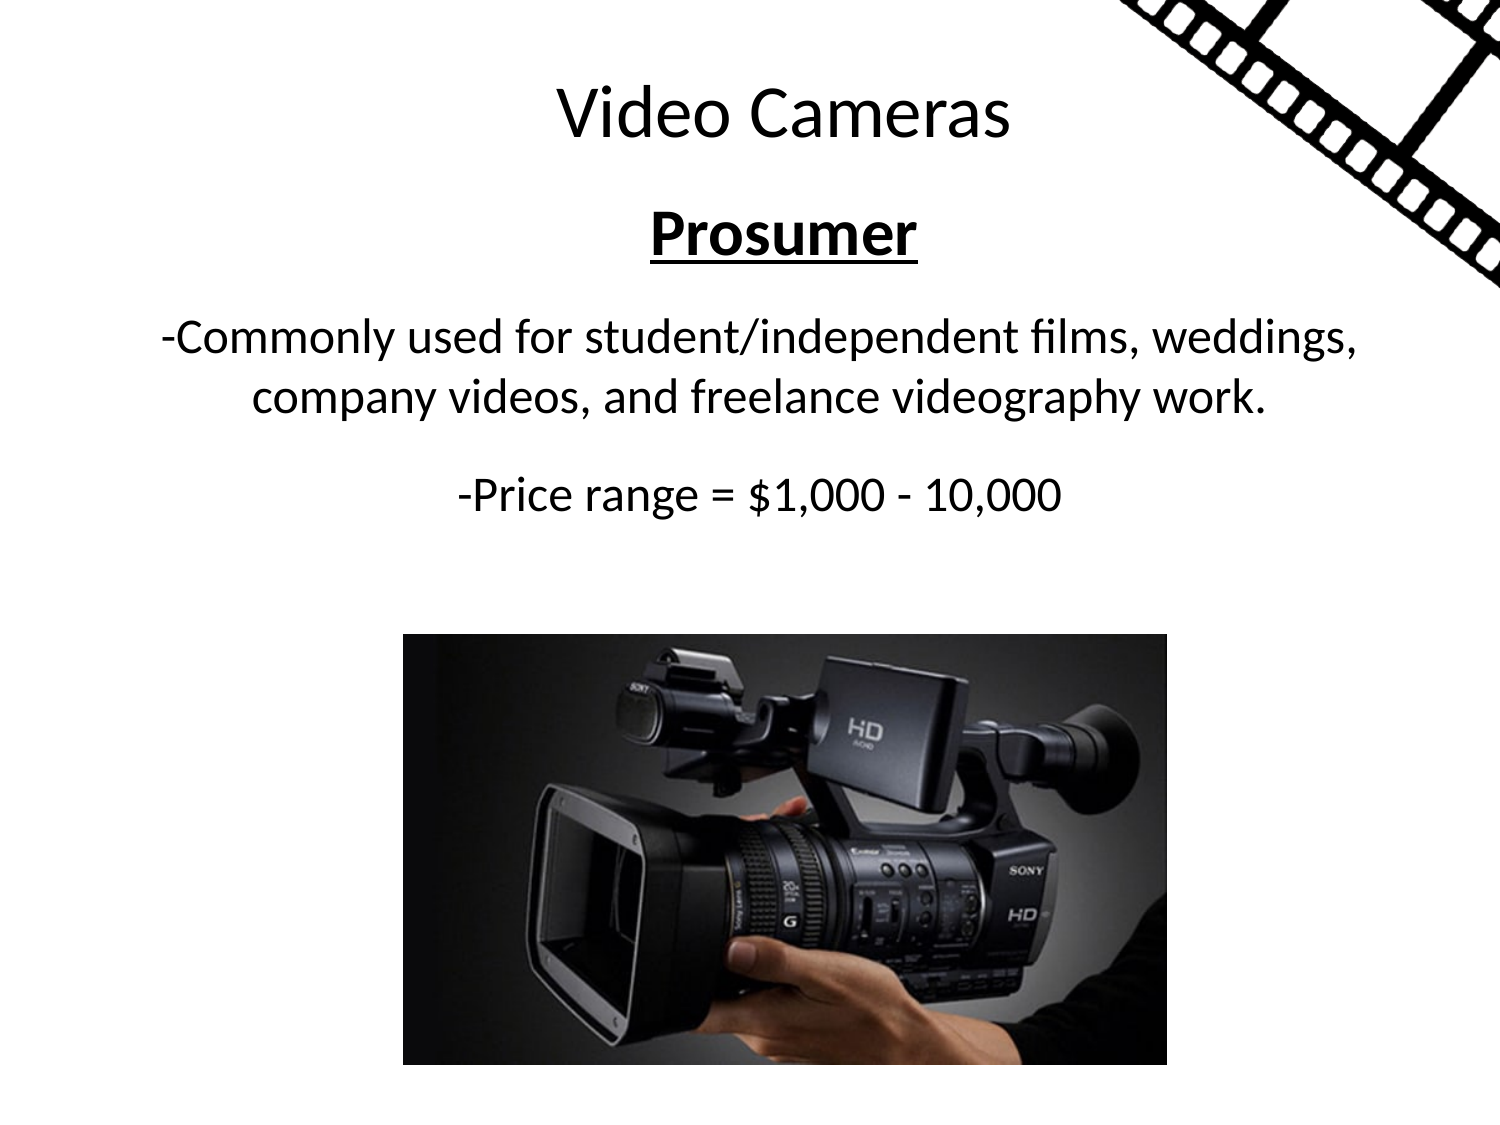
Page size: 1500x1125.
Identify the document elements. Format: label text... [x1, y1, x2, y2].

text_box Prosumer [119, 181, 1012, 277]
text_box -Price range = $1,000 - 10,000 [70, 454, 1449, 529]
text_box Video Cameras [119, 55, 1012, 160]
picture [402, 634, 1167, 1065]
picture [1017, 0, 1500, 289]
text_box -Commonly used for student/independent films, weddings, company videos, and freelance videography work. [70, 296, 1449, 431]
